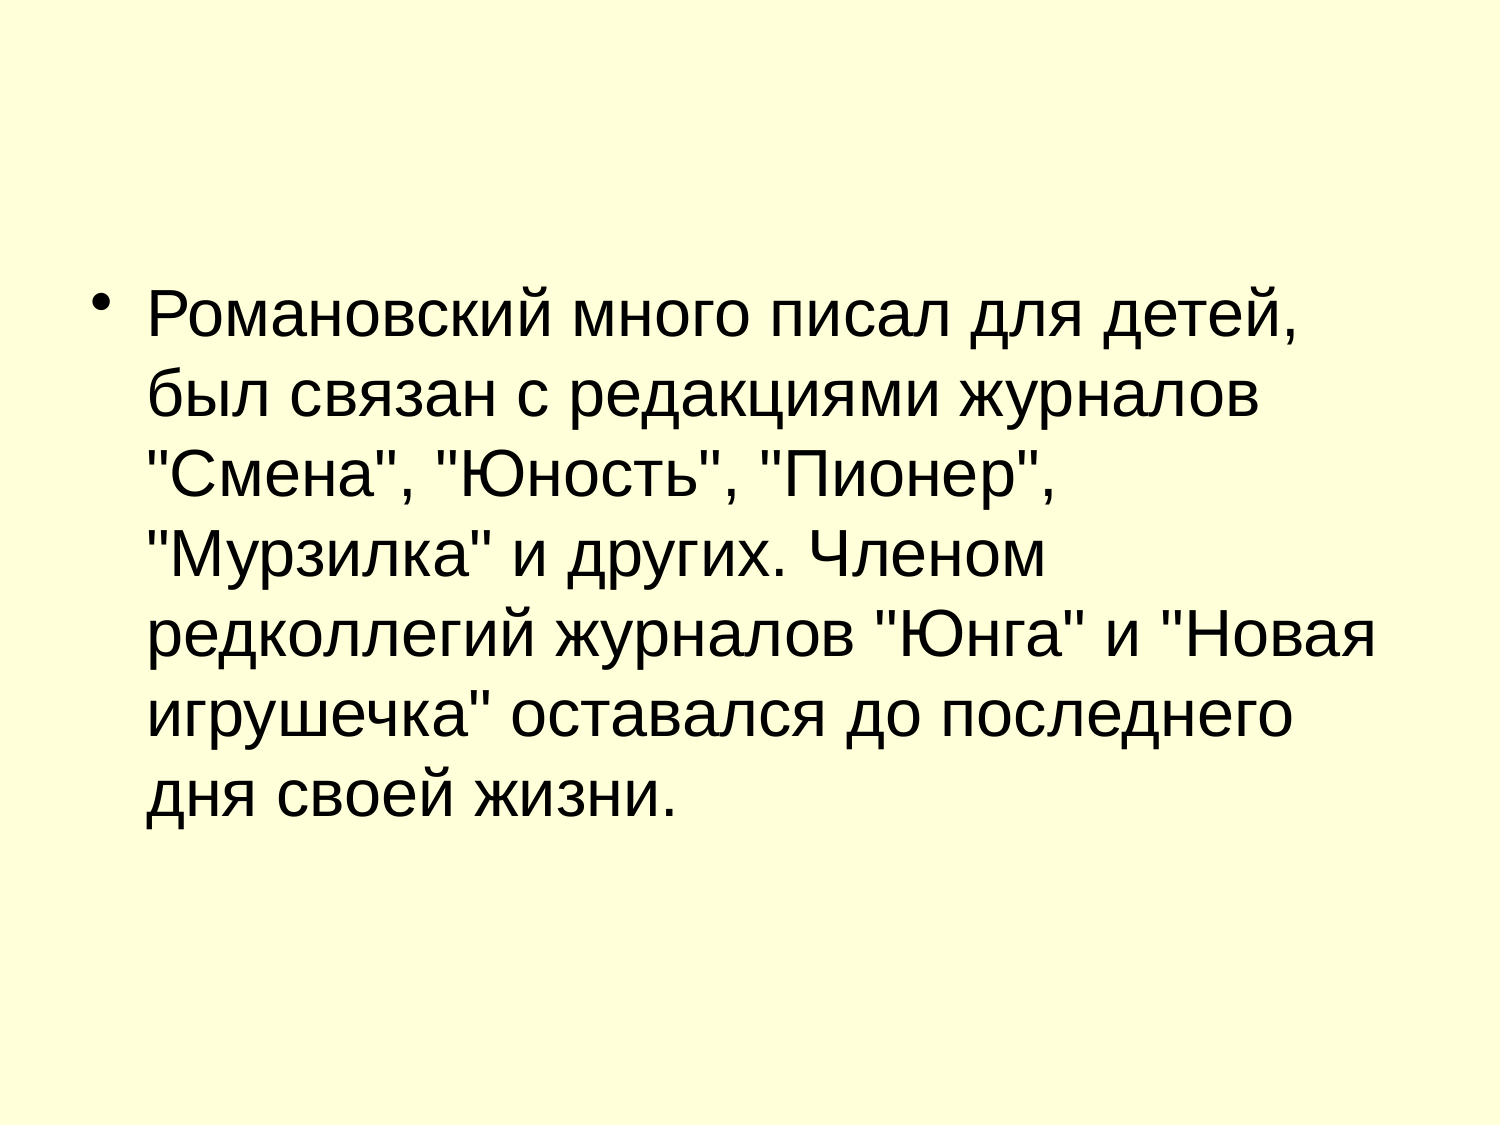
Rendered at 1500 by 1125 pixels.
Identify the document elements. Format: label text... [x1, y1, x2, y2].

list Романовский много писал для детей, был связан с редакциями журналов "Смена", "Юность", "Пионер", "Мурзилка" и других. Членом редколлегий журналов "Юнга" и "Новая игрушечка" оставался до последнего дня своей жизни. [75, 262, 1425, 1005]
